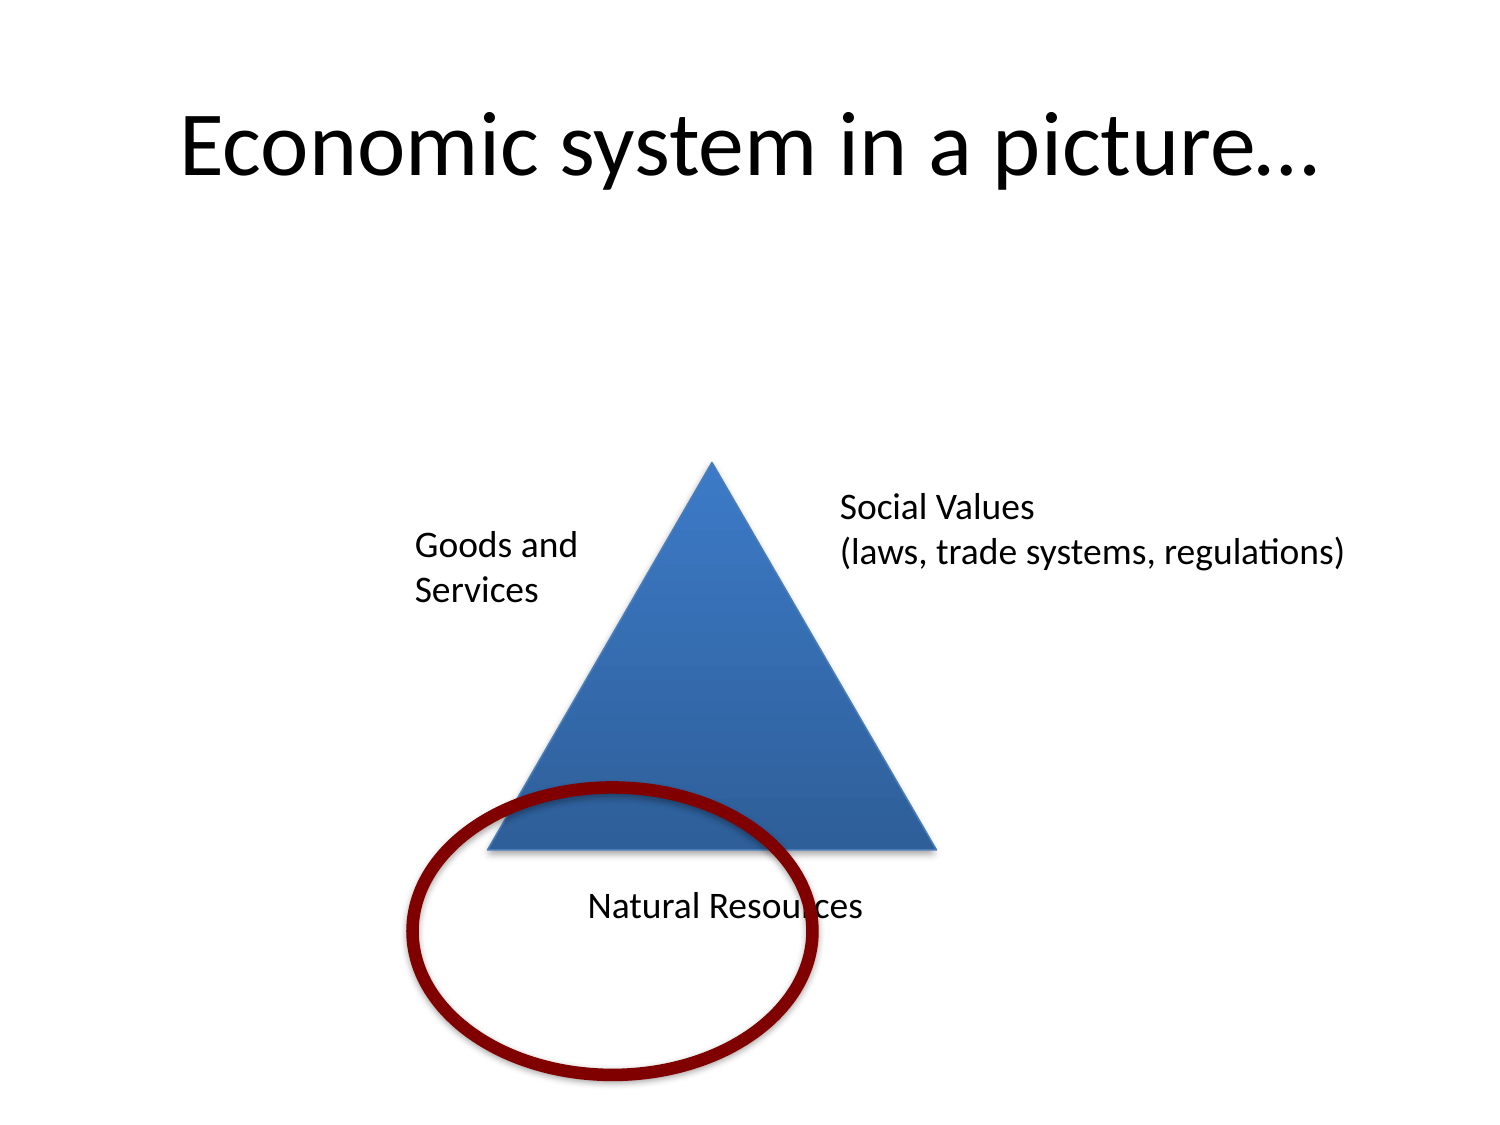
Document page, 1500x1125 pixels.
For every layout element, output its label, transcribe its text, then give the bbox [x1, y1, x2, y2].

text_box [411, 786, 814, 1076]
text_box Goods and Services [400, 512, 603, 618]
text_box Social Values (laws, trade systems, regulations) [824, 474, 1363, 580]
title Economic system in a picture… [75, 45, 1425, 233]
text_box [513, 461, 938, 851]
text_box Natural Resources [798, 874, 879, 934]
